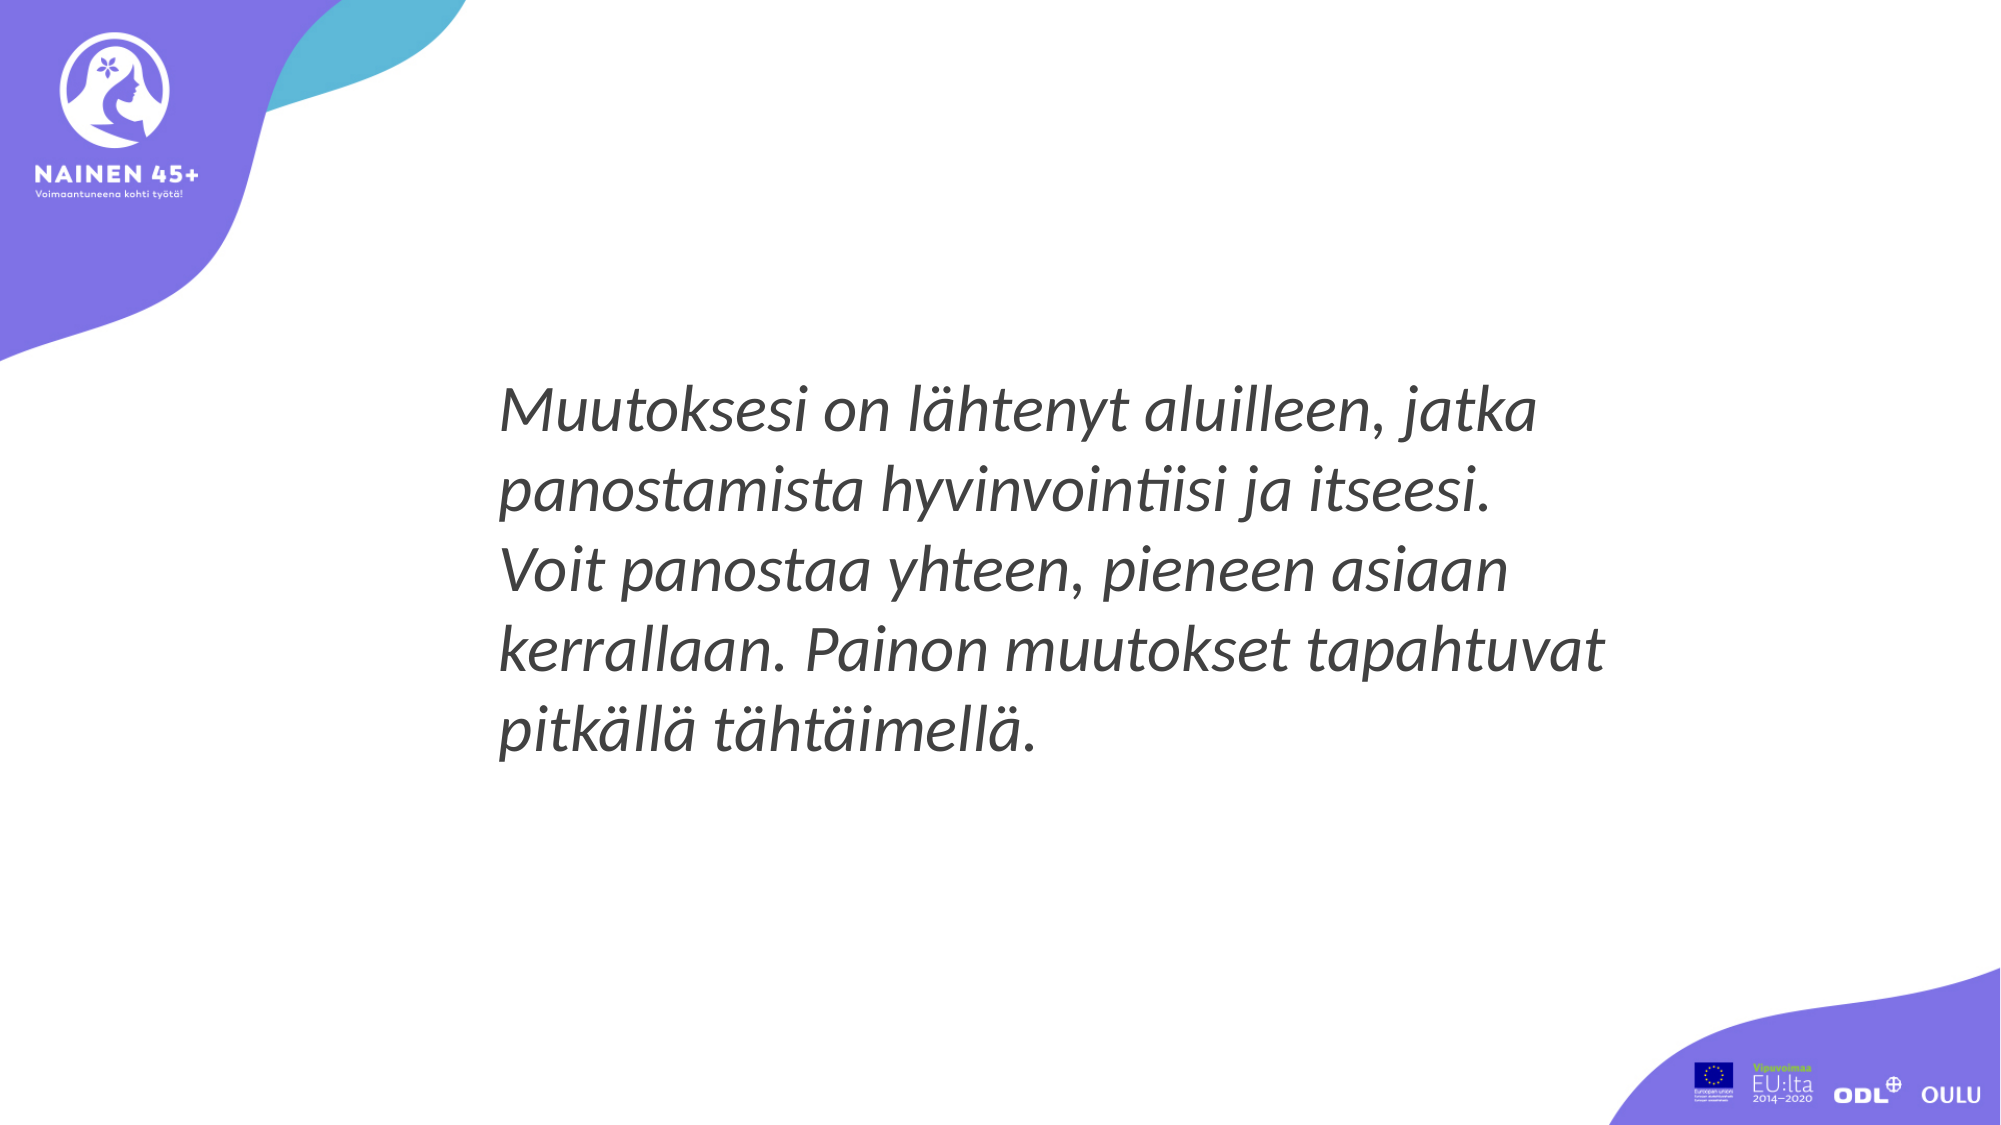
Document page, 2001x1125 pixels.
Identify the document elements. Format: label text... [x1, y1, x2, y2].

text_box Muutoksesi on lähtenyt aluilleen, jatka panostamista hyvinvointiisi ja itseesi. Voit panostaa yhteen, pieneen asiaan kerrallaan. Painon muutokset tapahtuvat pitkällä tähtäimellä. [484, 356, 1630, 885]
picture [0, 0, 2001, 1125]
